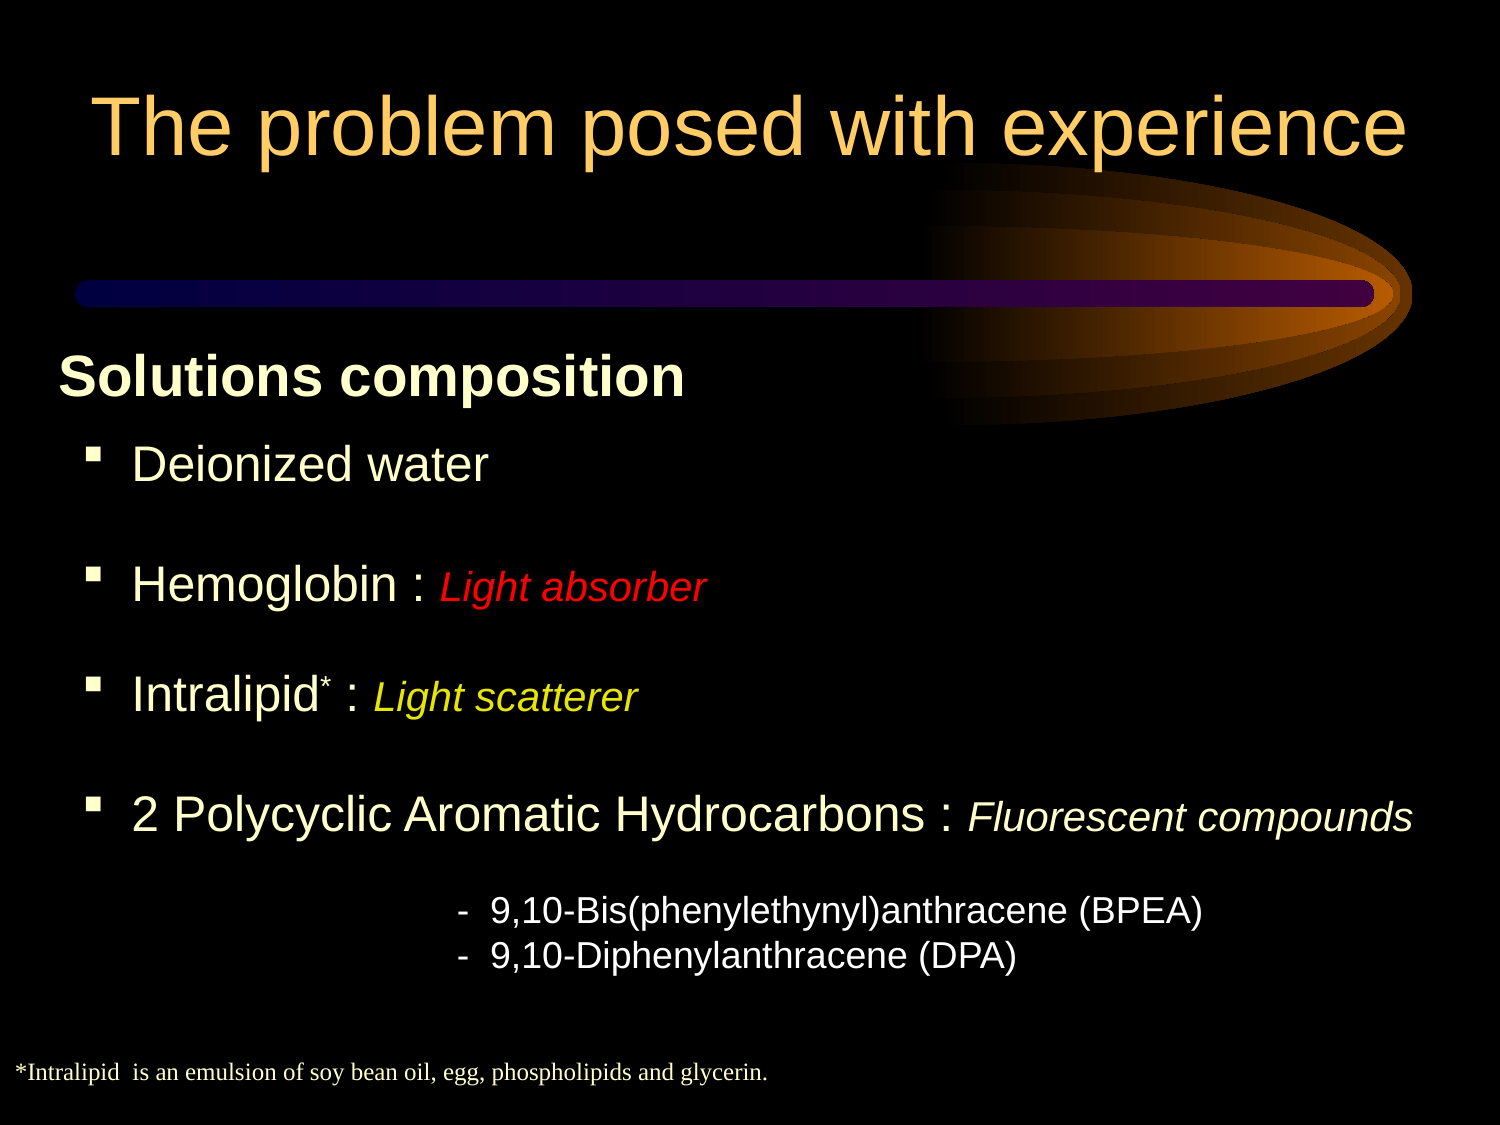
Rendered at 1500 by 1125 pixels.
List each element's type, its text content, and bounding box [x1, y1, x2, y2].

text_box *Intralipid is an emulsion of soy bean oil, egg, phospholipids and glycerin. [0, 1048, 1474, 1093]
title The problem posed with experience [0, 52, 1500, 180]
text_box Solutions composition [43, 331, 761, 416]
text_box Deionized water Hemoglobin : Light absorber Intralipid* : Light scatterer 2 Polycyclic Aromatic Hydrocarbons : Fluorescent compounds - 9,10-Bis(phenylethynyl)anthracene (BPEA) - 9,10-Diphenylanthracene (DPA) [67, 423, 1444, 984]
